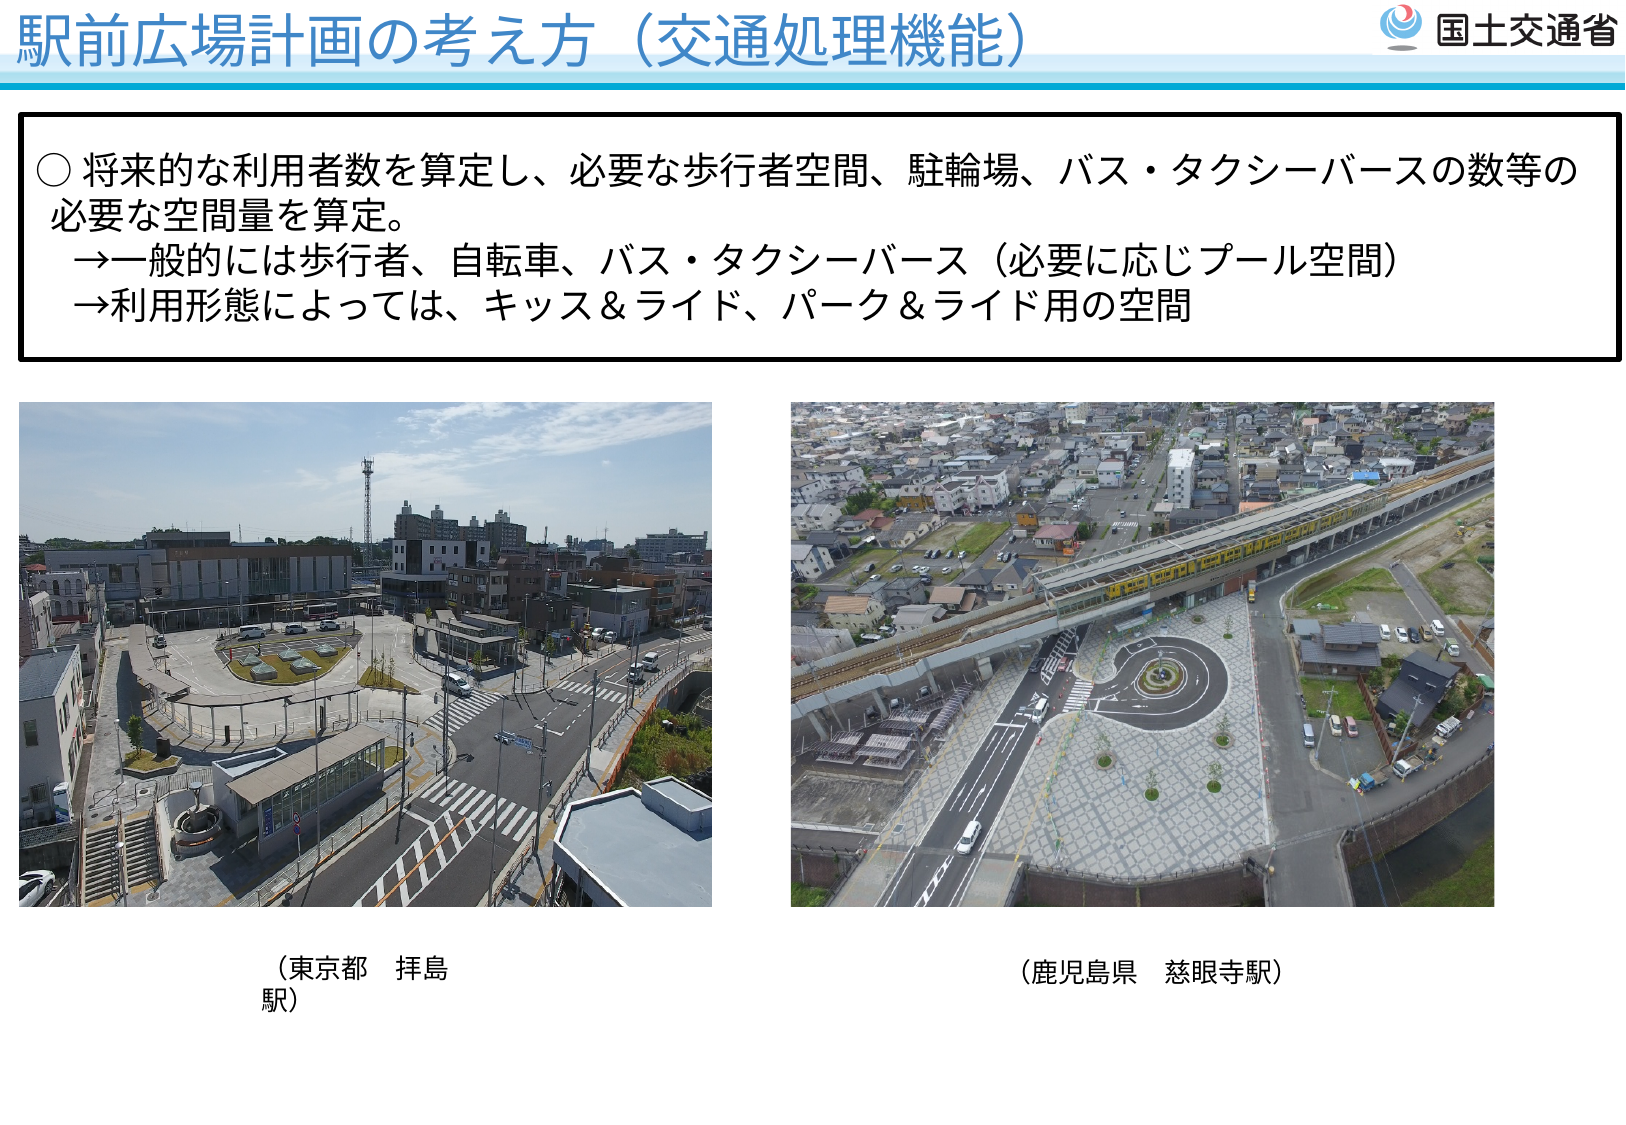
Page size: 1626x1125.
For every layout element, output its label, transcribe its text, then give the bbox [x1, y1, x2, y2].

text_box （東京都 拝島駅） [246, 944, 485, 1024]
title 駅前広場計画の考え方（交通処理機能） [0, 0, 1625, 79]
picture [790, 402, 1495, 907]
picture [19, 402, 712, 907]
text_box ○将来的な利用者数を算定し、必要な歩行者空間、駐輪場、バス・タクシーバースの数等の必要な空間量を算定。 →一般的には歩行者、自転車、バス・タクシーバース（必要に応じプール空間） →利用形態によっては、キッス＆ライド、パーク＆ライド用の空間 [20, 114, 1620, 360]
text_box （鹿児島県 慈眼寺駅） [989, 948, 1314, 996]
